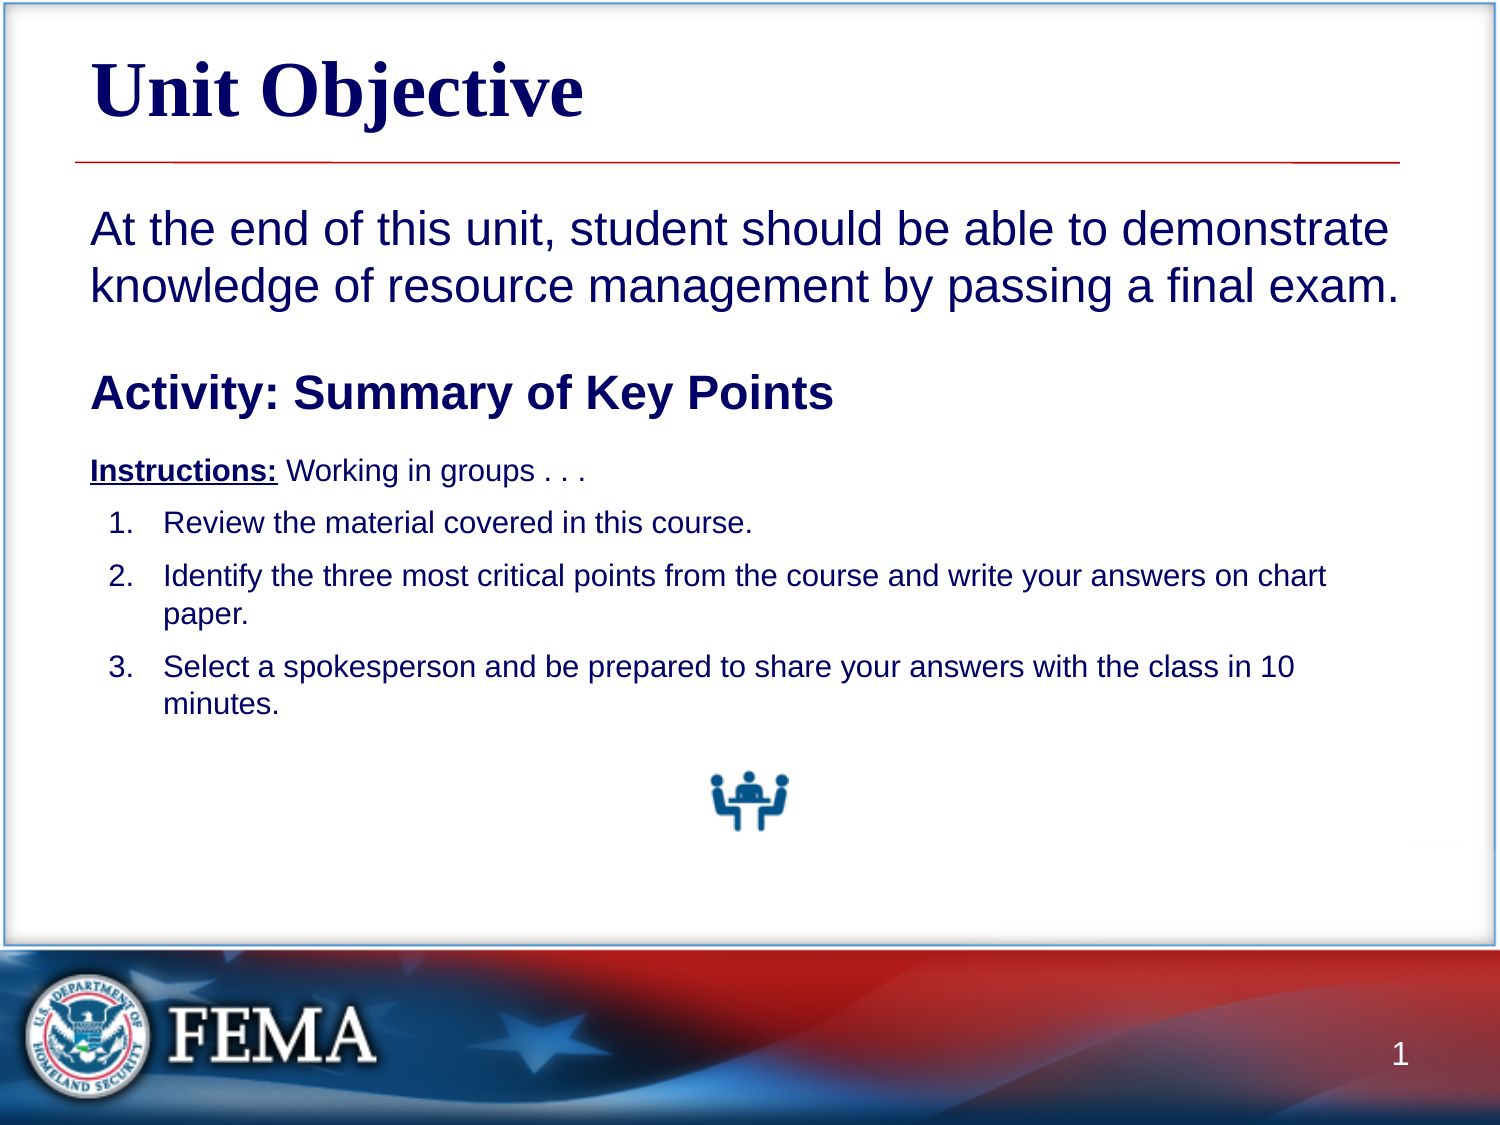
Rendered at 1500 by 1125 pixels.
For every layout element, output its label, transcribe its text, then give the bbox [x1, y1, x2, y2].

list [710, 761, 790, 841]
list At the end of this unit, student should be able to demonstrate knowledge of resource management by passing a final exam. Activity: Summary of Key Points Instructions: Working in groups . . . Review the material covered in this course. Identify the three most critical points from the course and write your answers on chart paper. Select a spokesperson and be prepared to share your answers with the class in 10 minutes. [75, 189, 1425, 750]
title Unit Objective [75, 32, 1425, 138]
slide_number 1 [1074, 1024, 1425, 1103]
picture [0, 0, 1500, 1125]
